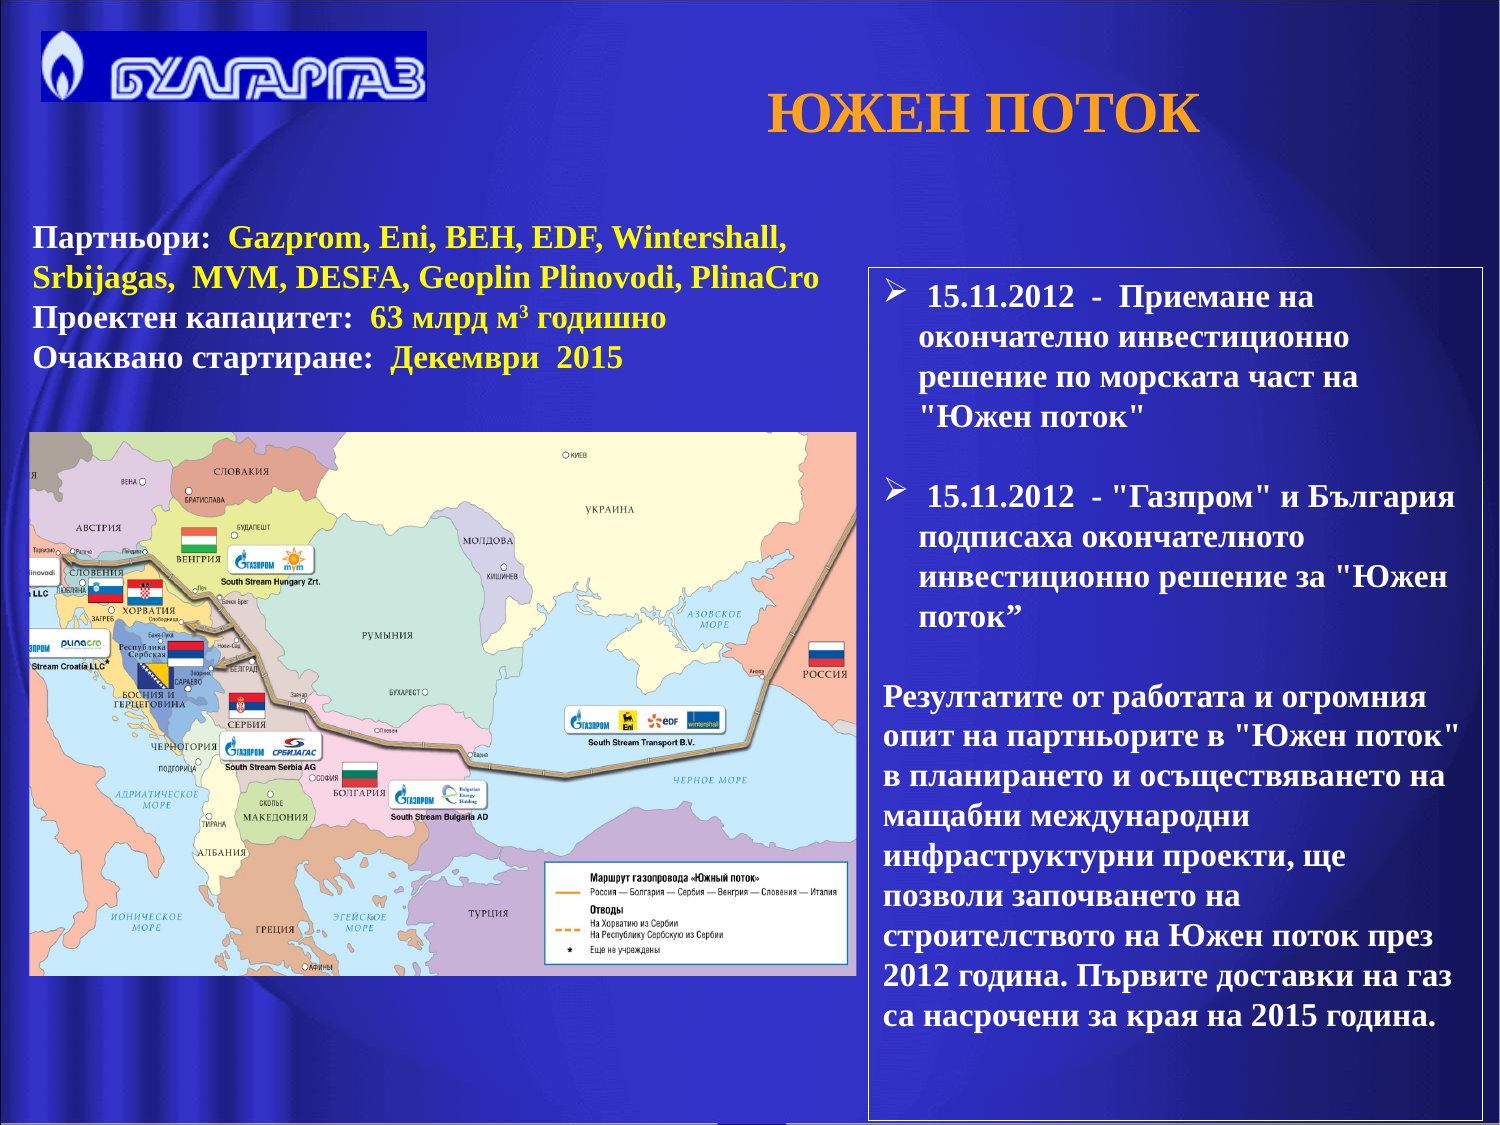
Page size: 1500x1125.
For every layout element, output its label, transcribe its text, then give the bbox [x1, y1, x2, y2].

text_box ЮЖЕН ПОТОК [752, 66, 1216, 152]
text_box 15.11.2012 - Приемане на окончателно инвестиционно решение по морската част на "Южен поток" 15.11.2012 - "Газпром" и България подписаха окончателното инвестиционно решение за "Южен поток” Резултатите от работата и огромния опит на партньорите в "Южен поток" в планирането и осъществяването на мащабни международни инфраструктурни проекти, ще позволи започването на строителството на Южен поток през 2012 година. Първите доставки на газ са насрочени за края на 2015 година. [868, 267, 1483, 1121]
text_box Партньори: Gazprom, Eni, BEH, EDF, Wintershall, Srbijagas, MVM, DESFA, Geoplin Plinovodi, PlinaCro Проектен капацитет: 63 млрд м3 годишно Очаквано стартиране: Декември 2015 [17, 208, 1471, 383]
picture [0, 0, 1500, 1125]
